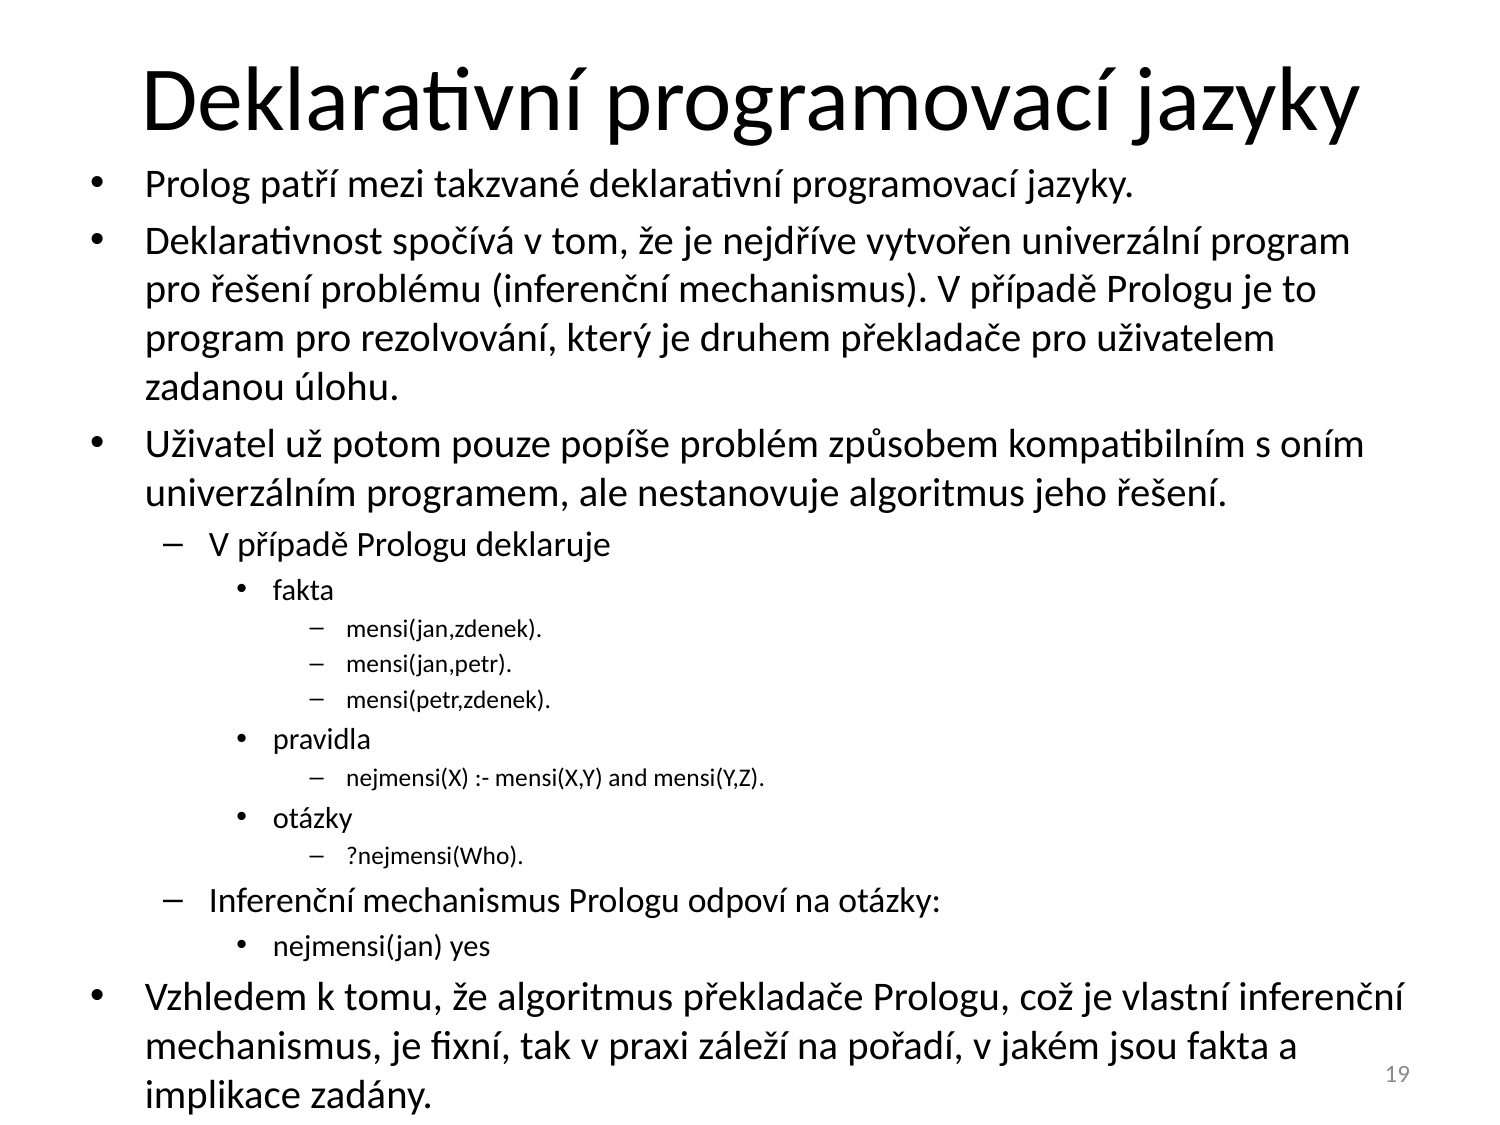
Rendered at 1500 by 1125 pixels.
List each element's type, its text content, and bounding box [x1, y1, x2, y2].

title Deklarativní programovací jazyky [76, 0, 1427, 188]
slide_number 19 [1074, 1042, 1425, 1103]
list Prolog patří mezi takzvané deklarativní programovací jazyky. Deklarativnost spočívá v tom, že je nejdříve vytvořen univerzální program pro řešení problému (inferenční mechanismus). V případě Prologu je to program pro rezolvování, který je druhem překladače pro uživatelem zadanou úlohu. Uživatel už potom pouze popíše problém způsobem kompatibilním s oním univerzálním programem, ale nestanovuje algoritmus jeho řešení. V případě Prologu deklaruje fakta mensi(jan,zdenek). mensi(jan,petr). mensi(petr,zdenek). pravidla nejmensi(X) :- mensi(X,Y) and mensi(Y,Z). otázky ?nejmensi(Who). Inferenční mechanismus Prologu odpoví na otázky: nejmensi(jan) yes Vzhledem k tomu, že algoritmus překladače Prologu, což je vlastní inferenční mechanismus, je fixní, tak v praxi záleží na pořadí, v jakém jsou fakta a implikace zadány. [75, 149, 1425, 1125]
